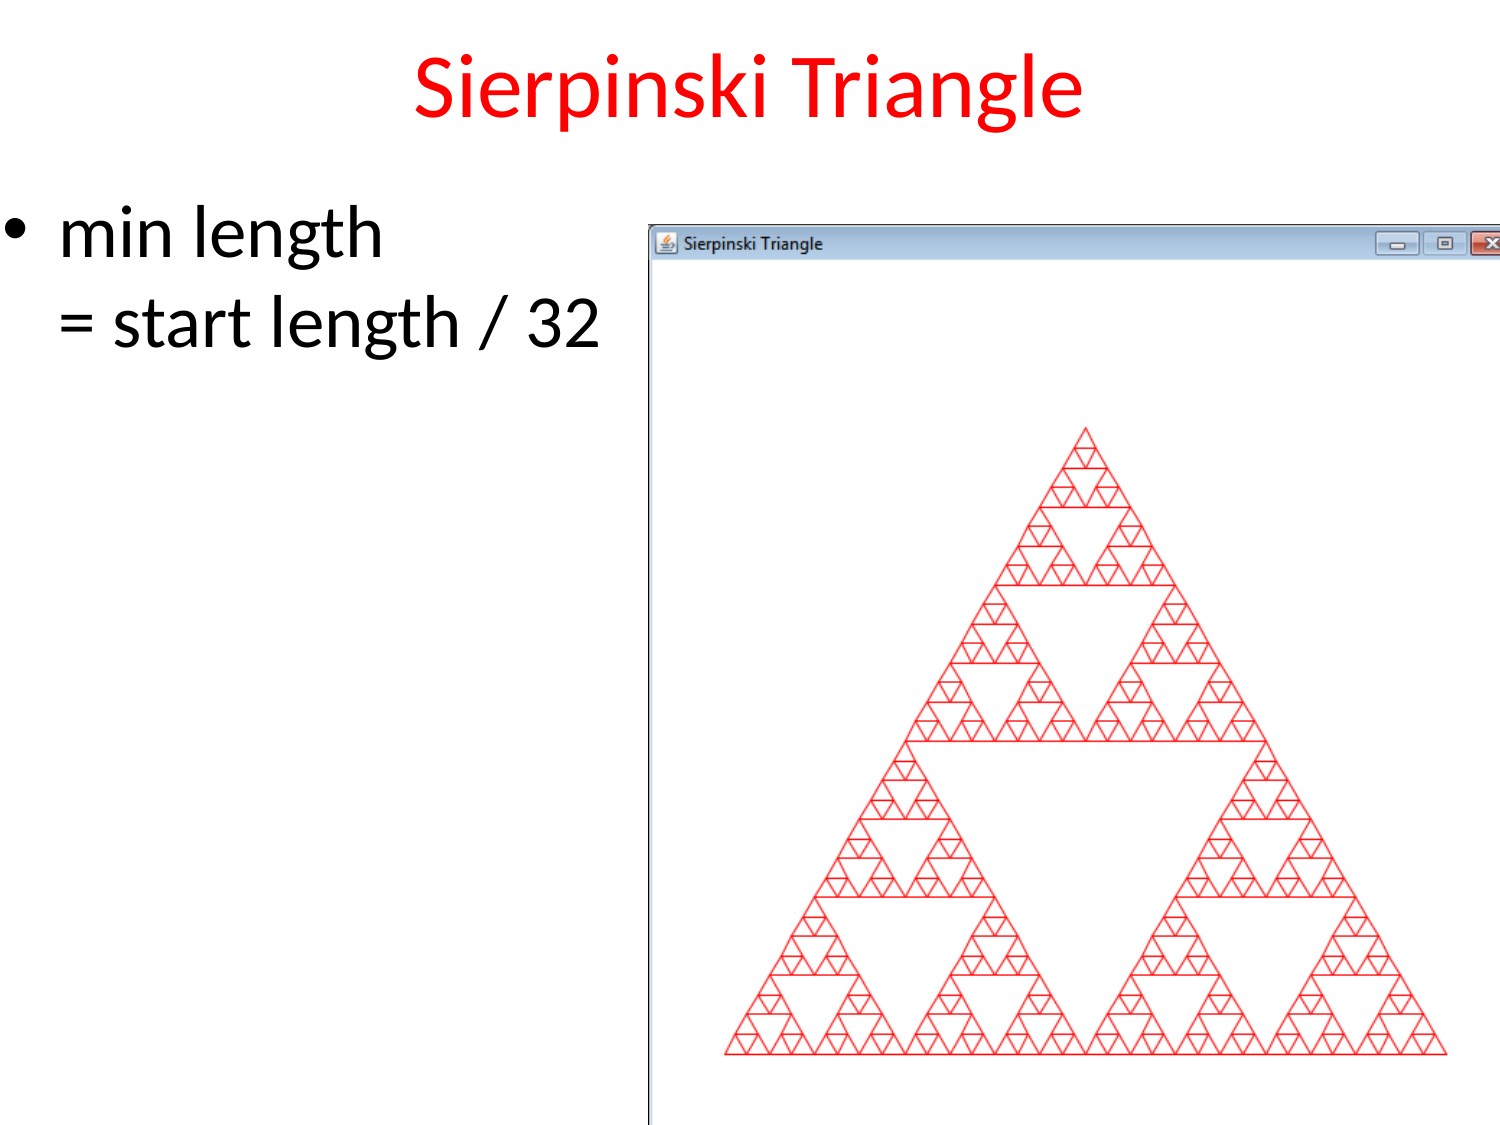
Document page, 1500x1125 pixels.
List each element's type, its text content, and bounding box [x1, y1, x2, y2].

list min length = start length / 32 [0, 174, 1338, 1038]
picture [648, 224, 1500, 1125]
title Sierpinski Triangle [75, 0, 1425, 175]
